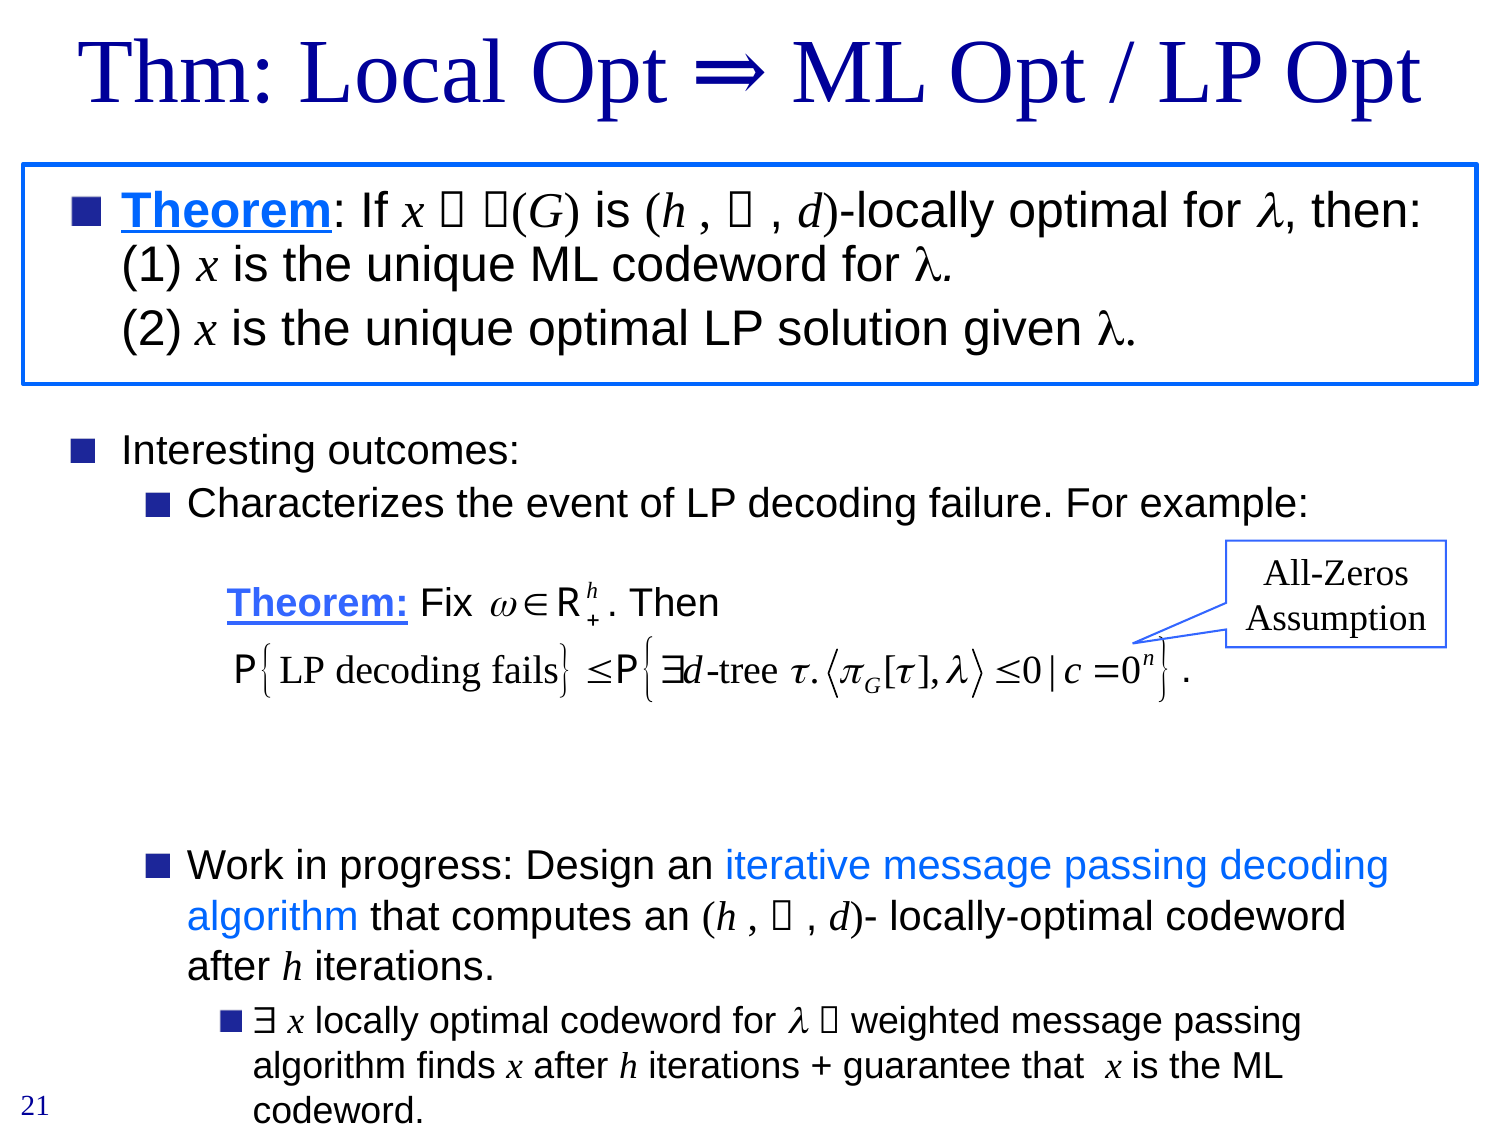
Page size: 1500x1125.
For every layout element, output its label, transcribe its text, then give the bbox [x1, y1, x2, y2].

text_box All-Zeros Assumption [1226, 540, 1446, 648]
text_box [23, 164, 1477, 384]
list Theorem: If x  (G) is (h ,  , d)-locally optimal for , then: (1) x is the unique ML codeword for . (2) x is the unique optimal LP solution given . Interesting outcomes: Characterizes the event of LP decoding failure. For example: Work in progress: Design an iterative message passing decoding algorithm that computes an (h ,  , d)- locally-optimal codeword after h iterations.  x locally optimal codeword for   weighted message passing algorithm finds x after h iterations + guarantee that x is the ML codeword. [49, 384, 1444, 1087]
picture [140, 848, 170, 878]
title Thm: Local Opt ⇒ ML Opt / LP Opt [0, 0, 1500, 160]
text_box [226, 572, 1281, 756]
picture [140, 487, 170, 517]
picture [65, 433, 95, 463]
picture [215, 1005, 242, 1032]
